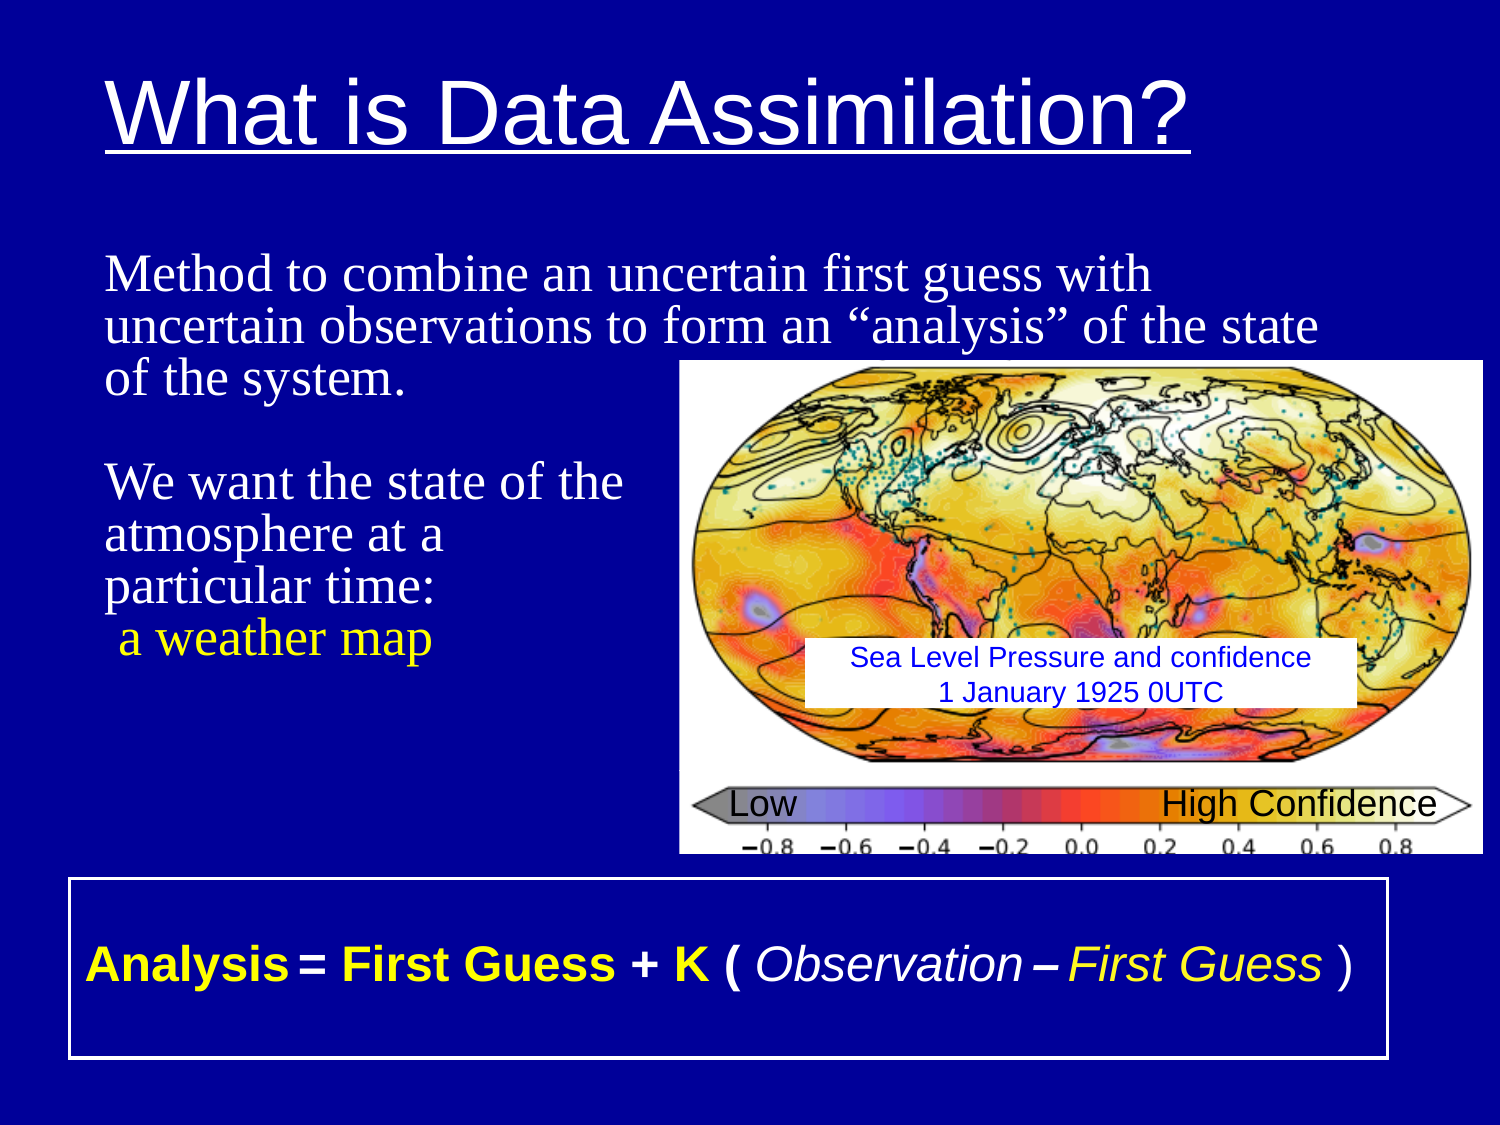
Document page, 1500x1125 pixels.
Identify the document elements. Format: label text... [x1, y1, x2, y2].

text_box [679, 360, 1484, 854]
title What is Data Assimilation? Method to combine an uncertain first guess with uncertain observations to form an “analysis” of the state of the system. We want the state of the atmosphere at a particular time: a weather map [89, 66, 1378, 173]
text_box Analysis = First Guess + K ( Observation – First Guess ) [69, 878, 1388, 1059]
